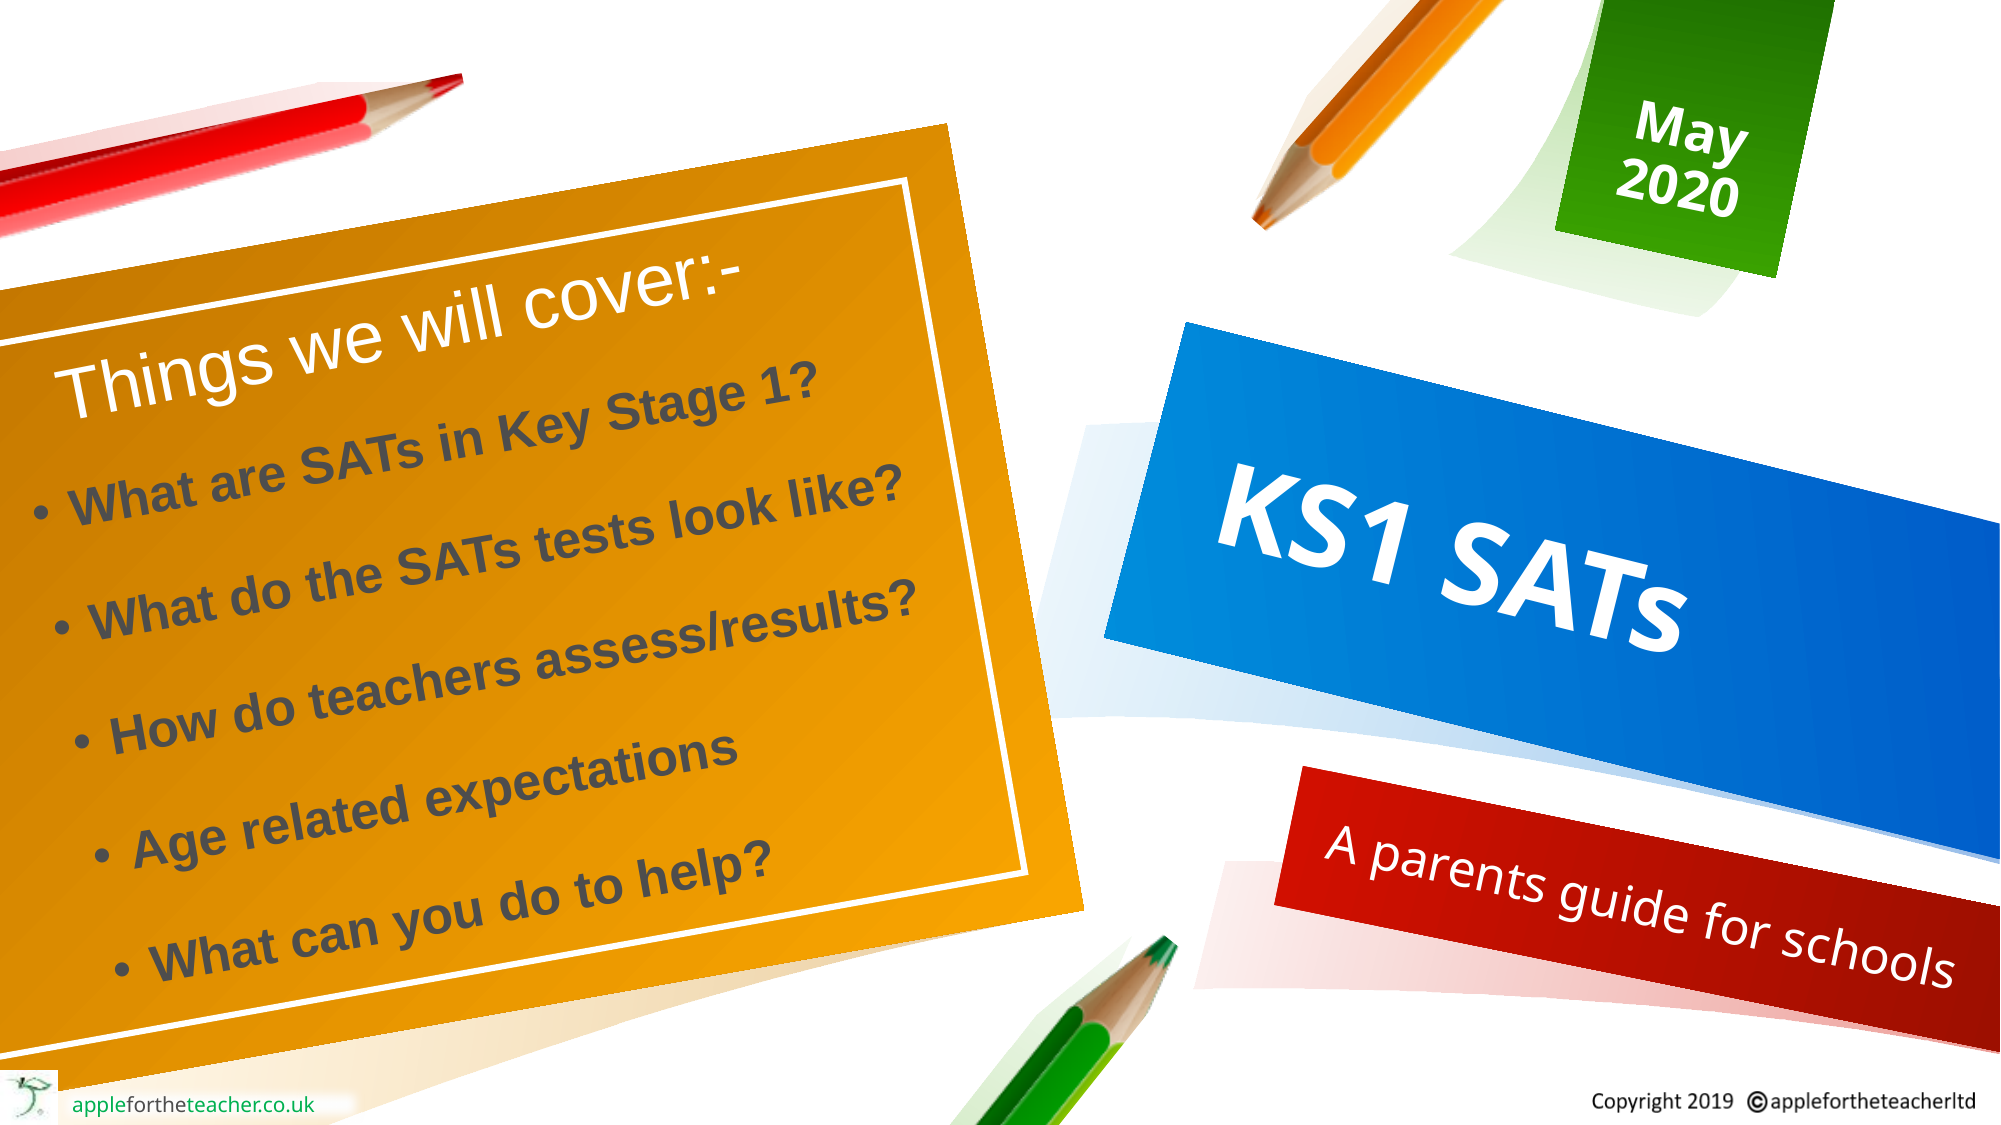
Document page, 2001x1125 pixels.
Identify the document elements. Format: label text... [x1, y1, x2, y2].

picture [0, 72, 476, 240]
title KS1 SATs [1166, 355, 2000, 839]
text_box applefortheteacher.co.uk [167, 1102, 348, 1108]
picture [1237, 0, 1511, 251]
picture [0, 1070, 58, 1125]
subtitle A parents guide for schools [1298, 770, 2000, 1056]
list May 2020 [1557, 73, 1811, 259]
text_box Things we will cover:- [32, 206, 766, 447]
picture [1576, 1080, 2000, 1125]
picture [972, 916, 1193, 1125]
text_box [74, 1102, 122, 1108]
text_box What are SATs in Key Stage 1? What do the SATs tests look like? How do teachers assess/results? Age related expectations What can you do to help? [12, 304, 1143, 1115]
